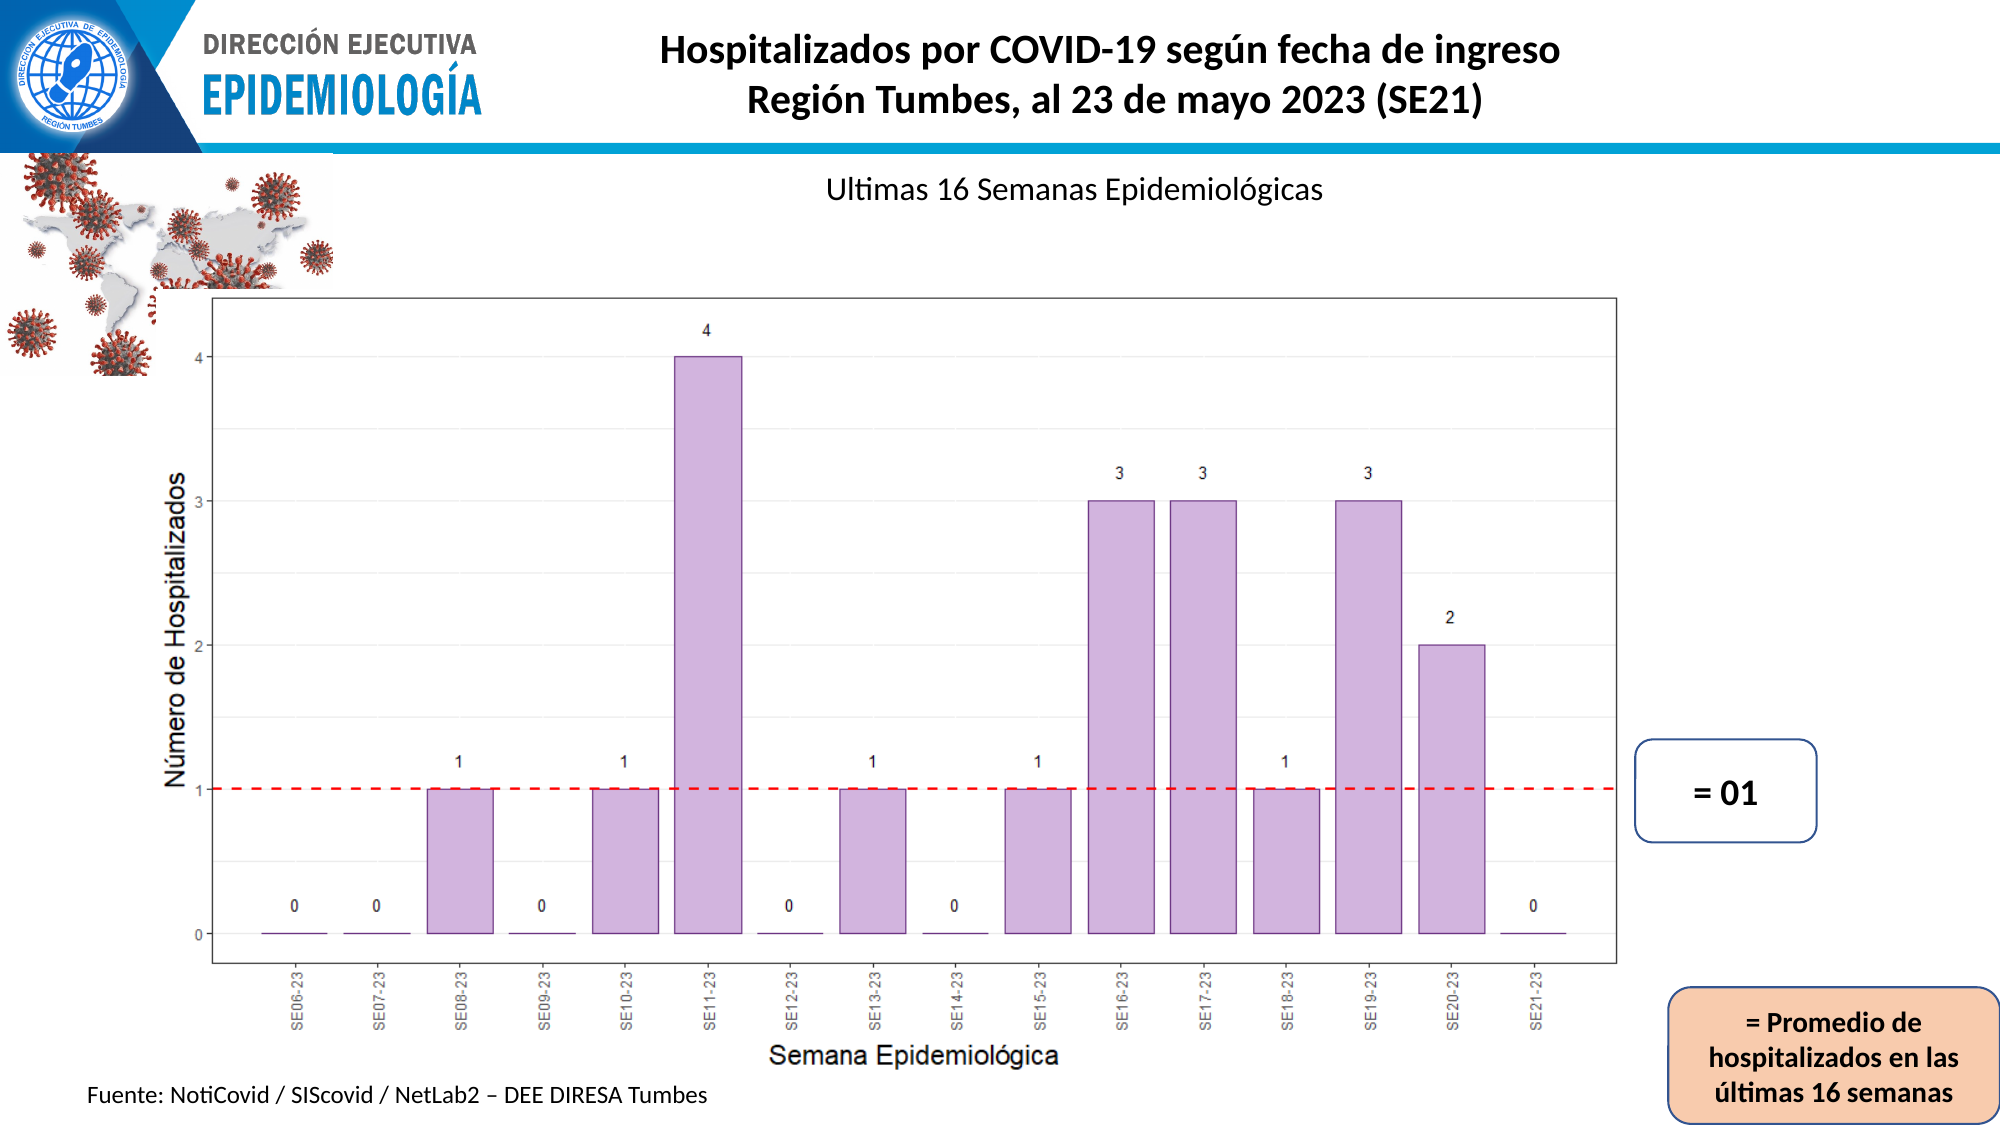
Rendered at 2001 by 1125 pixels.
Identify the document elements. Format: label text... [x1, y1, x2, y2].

text_box [333, 142, 2000, 155]
picture [0, 0, 1626, 1071]
text_box Fuente: NotiCovid / SIScovid / NetLab2 – DEE DIRESA Tumbes [72, 1071, 1228, 1116]
text_box Hospitalizados por COVID-19 según fecha de ingreso Región Tumbes, al 23 de mayo 2023 (SE21) [512, 14, 1710, 129]
text_box Ultimas 16 Semanas Epidemiológicas [790, 159, 1360, 215]
